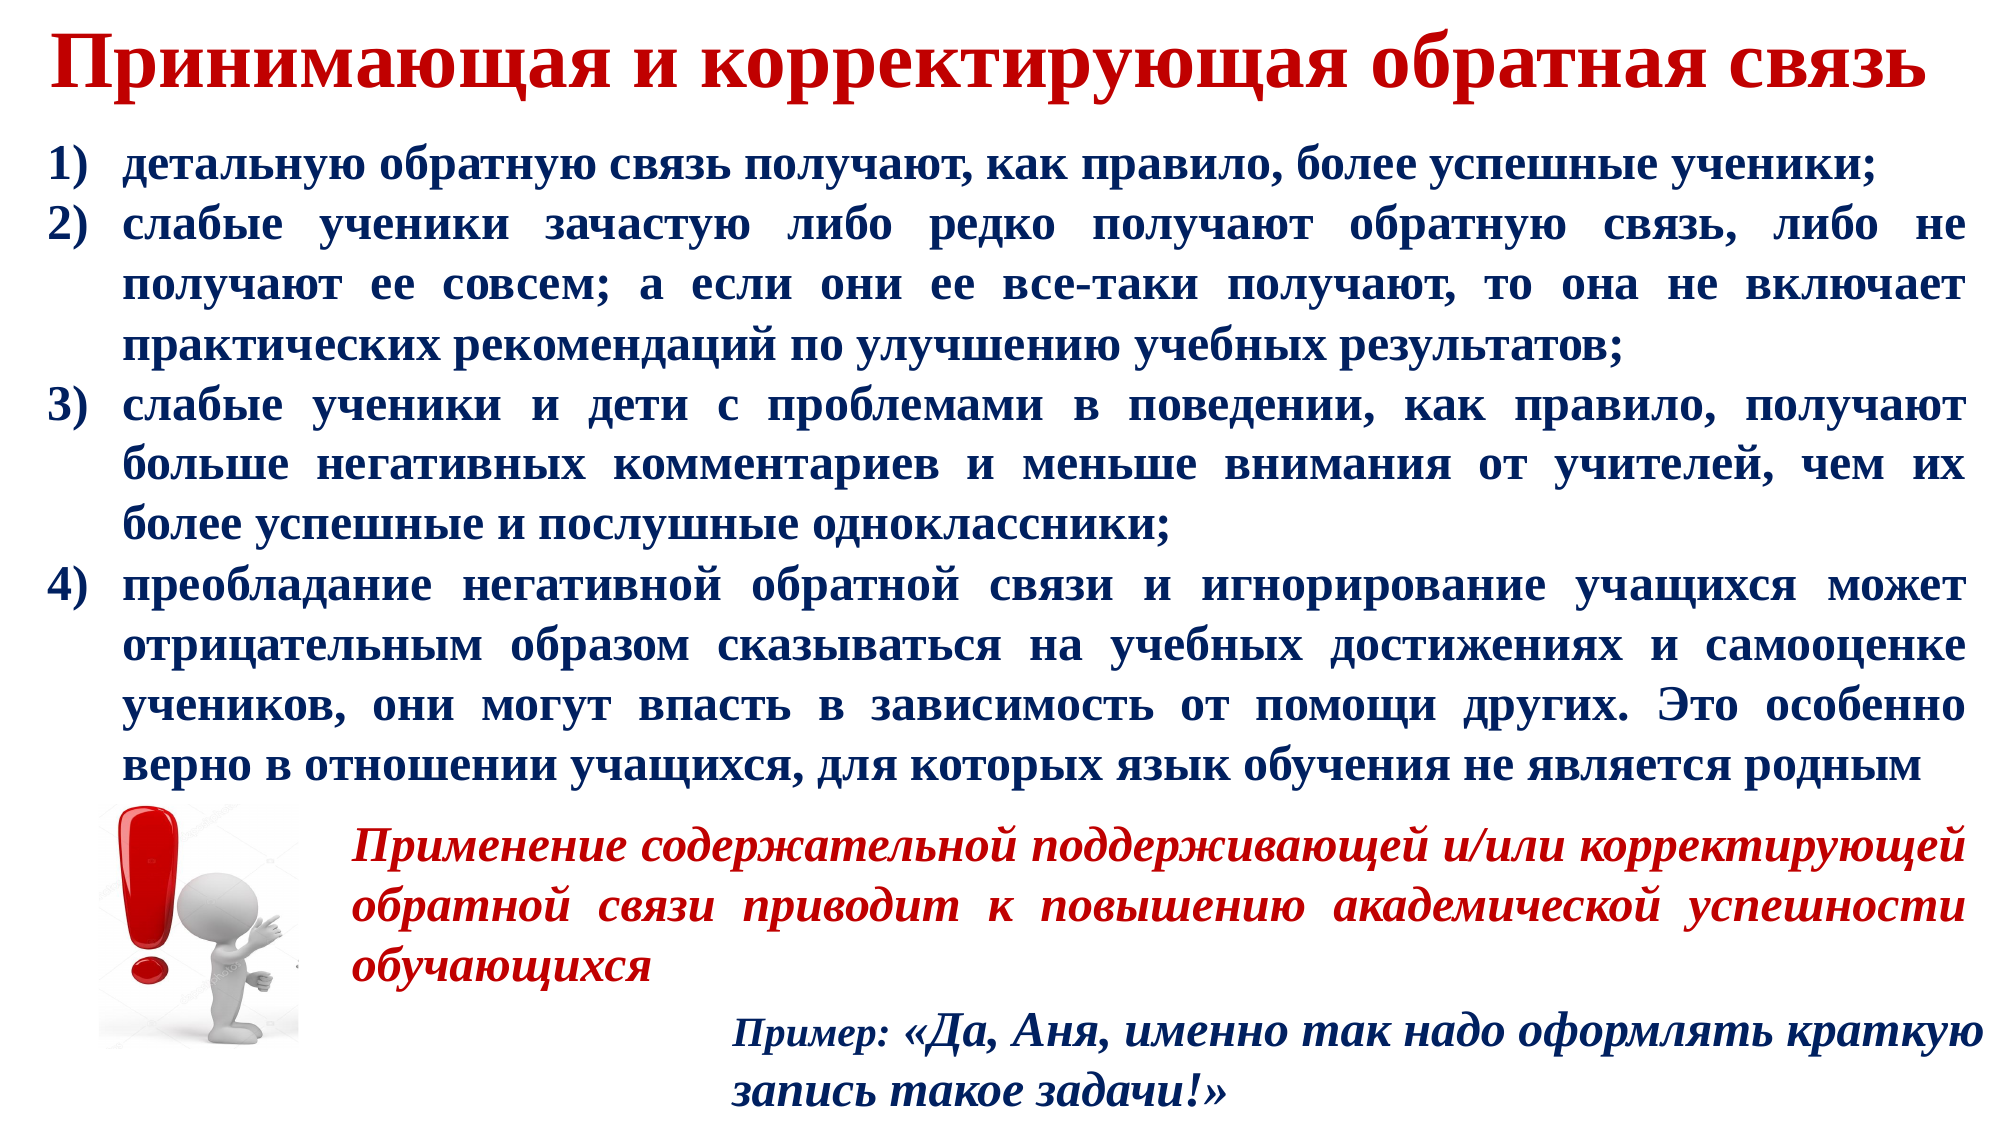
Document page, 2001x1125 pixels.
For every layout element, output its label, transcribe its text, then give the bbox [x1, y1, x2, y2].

title Принимающая и корректирующая обратная связь [0, 0, 1982, 123]
text_box Применение содержательной поддерживающей и/или корректирующей обратной связи приводит к повышению академической успешности обучающихся [337, 804, 1982, 999]
text_box детальную обратную связь получают, как правило, более успешные ученики; слабые ученики зачастую либо редко получают обратную связь, либо не получают ее совсем; а если они ее все-таки получают, то она не включает практических рекомендаций по улучшению учебных результатов; слабые ученики и дети с проблемами в поведении, как правило, получают больше негативных комментариев и меньше внимания от учителей, чем их более успешные и послушные одноклассники; преобладание негативной обратной связи и игнорирование учащихся может отрицательным образом сказываться на учебных достижениях и самооценке учеников, они могут впасть в зависимость от помощи других. Это особенно верно в отношении учащихся, для которых язык обучения не является родным [32, 122, 1982, 798]
picture [98, 804, 299, 1049]
text_box Пример: «Да, Аня, именно так надо оформлять краткую запись такое задачи!» [717, 988, 2000, 1124]
